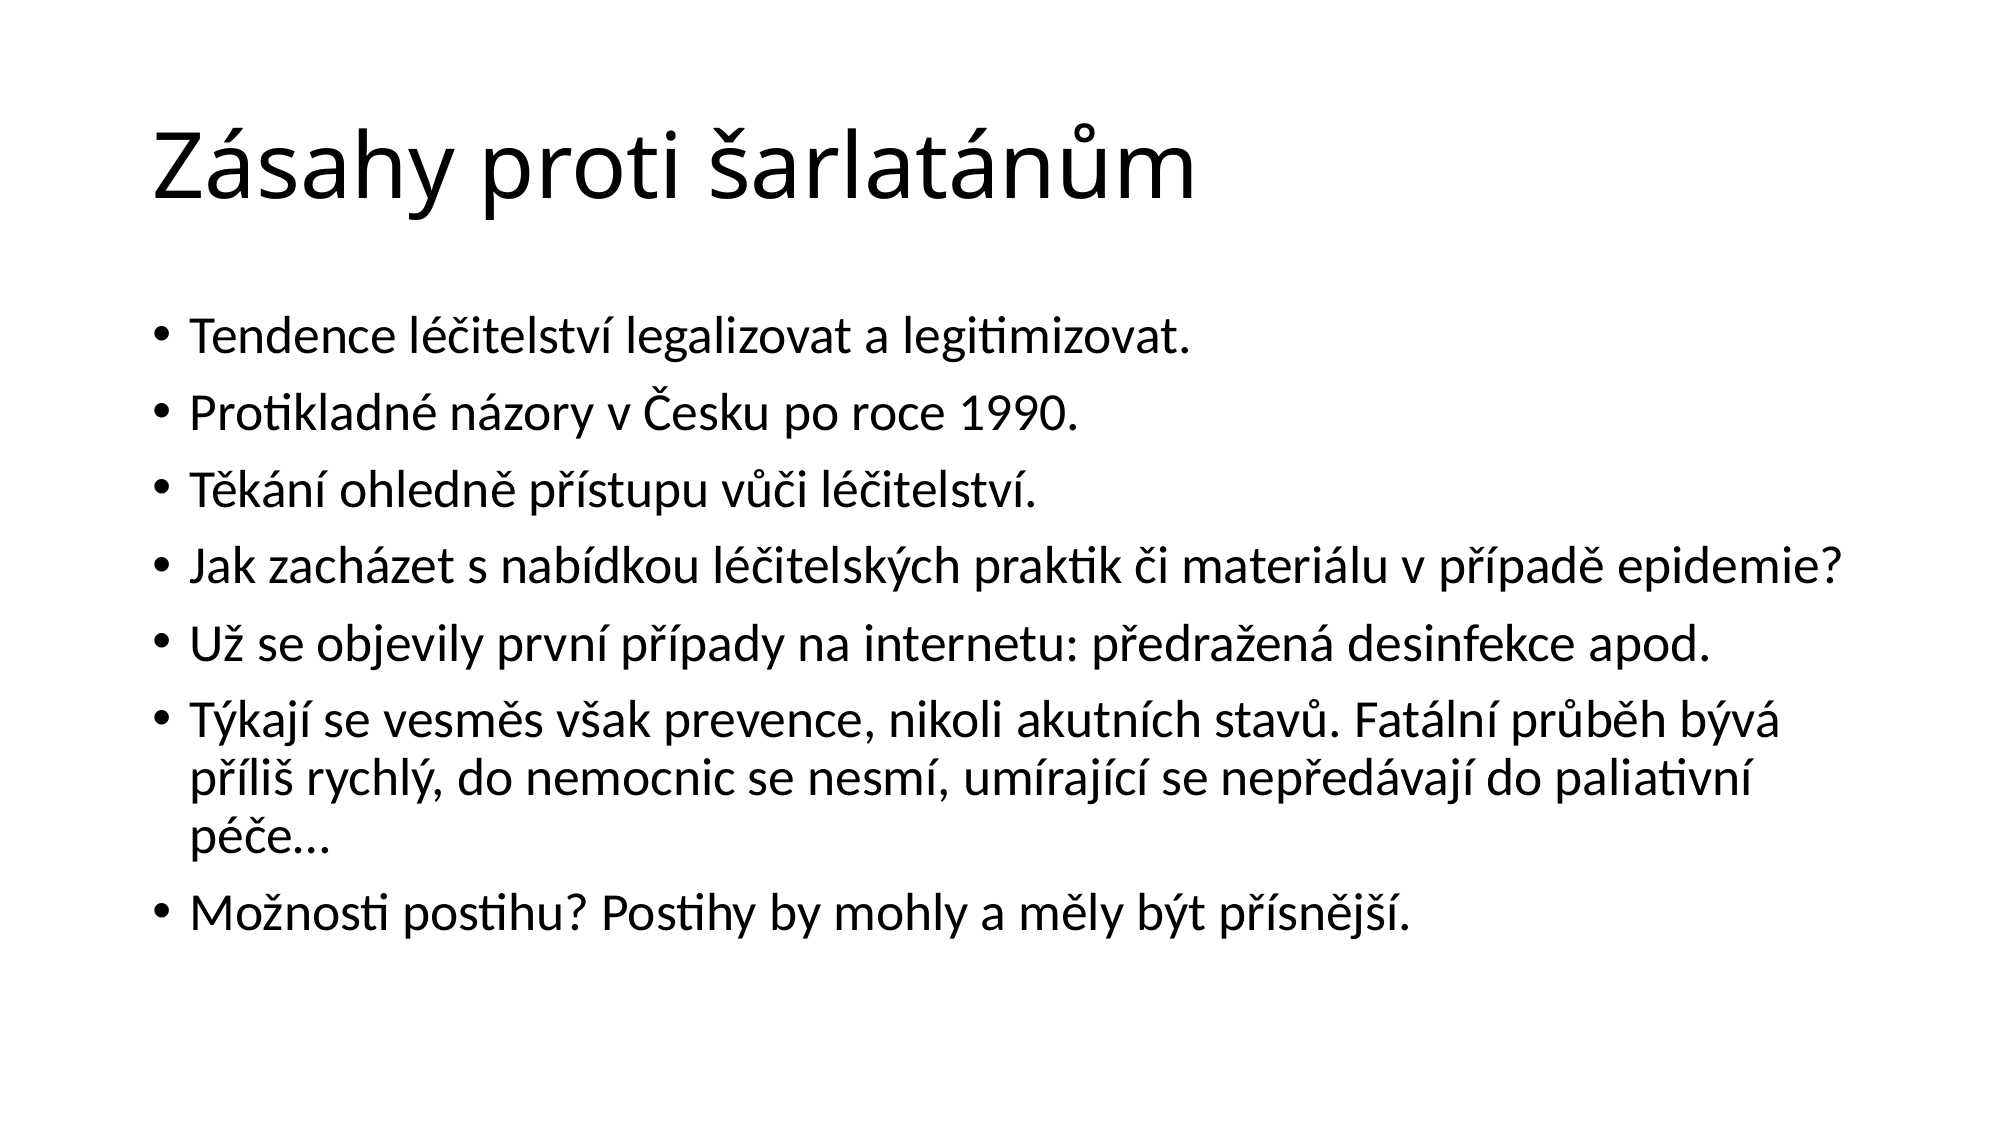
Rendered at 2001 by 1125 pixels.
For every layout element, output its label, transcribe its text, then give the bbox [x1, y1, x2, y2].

list Tendence léčitelství legalizovat a legitimizovat. Protikladné názory v Česku po roce 1990. Těkání ohledně přístupu vůči léčitelství. Jak zacházet s nabídkou léčitelských praktik či materiálu v případě epidemie? Už se objevily první případy na internetu: předražená desinfekce apod. Týkají se vesměs však prevence, nikoli akutních stavů. Fatální průběh bývá příliš rychlý, do nemocnic se nesmí, umírající se nepředávají do paliativní péče… Možnosti postihu? Postihy by mohly a měly být přísnější. [137, 299, 1863, 1014]
title Zásahy proti šarlatánům [137, 59, 1863, 278]
